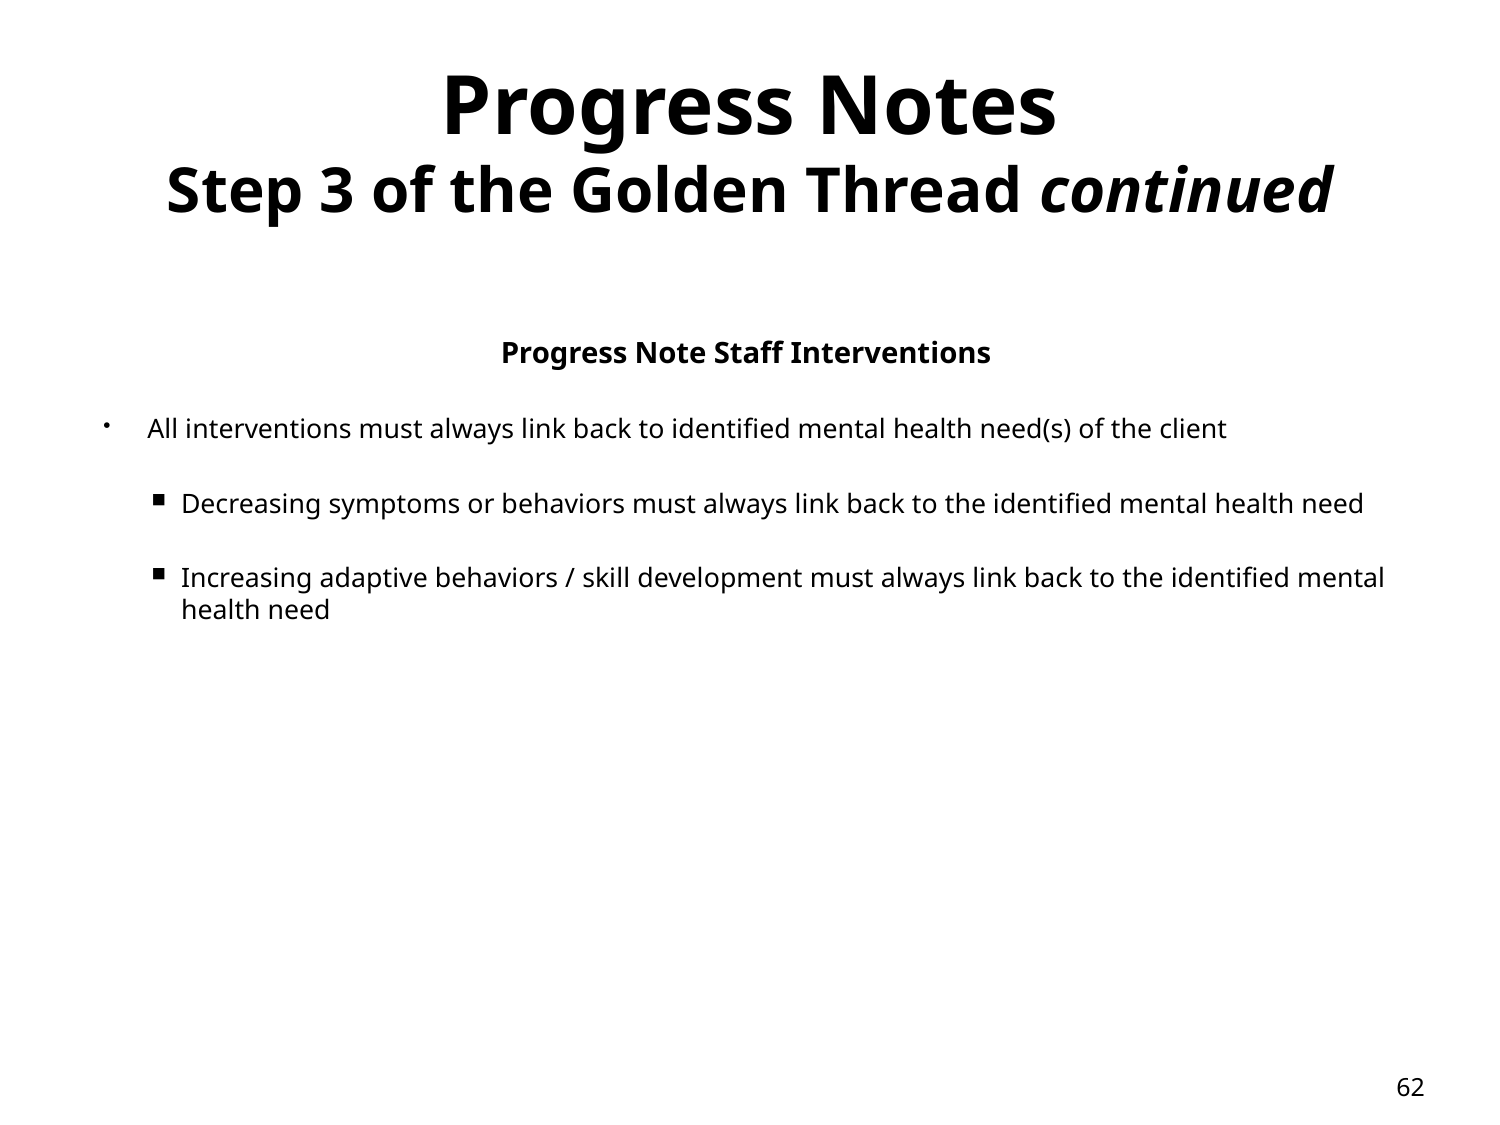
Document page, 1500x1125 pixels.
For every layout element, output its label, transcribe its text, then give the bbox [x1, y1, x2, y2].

title Progress Notes Step 3 of the Golden Thread continued [75, 45, 1425, 233]
list Progress Note Staff Interventions All interventions must always link back to identified mental health need(s) of the client Decreasing symptoms or behaviors must always link back to the identified mental health need Increasing adaptive behaviors / skill development must always link back to the identified mental health need [75, 262, 1425, 938]
slide_number 62 [1299, 1052, 1425, 1113]
